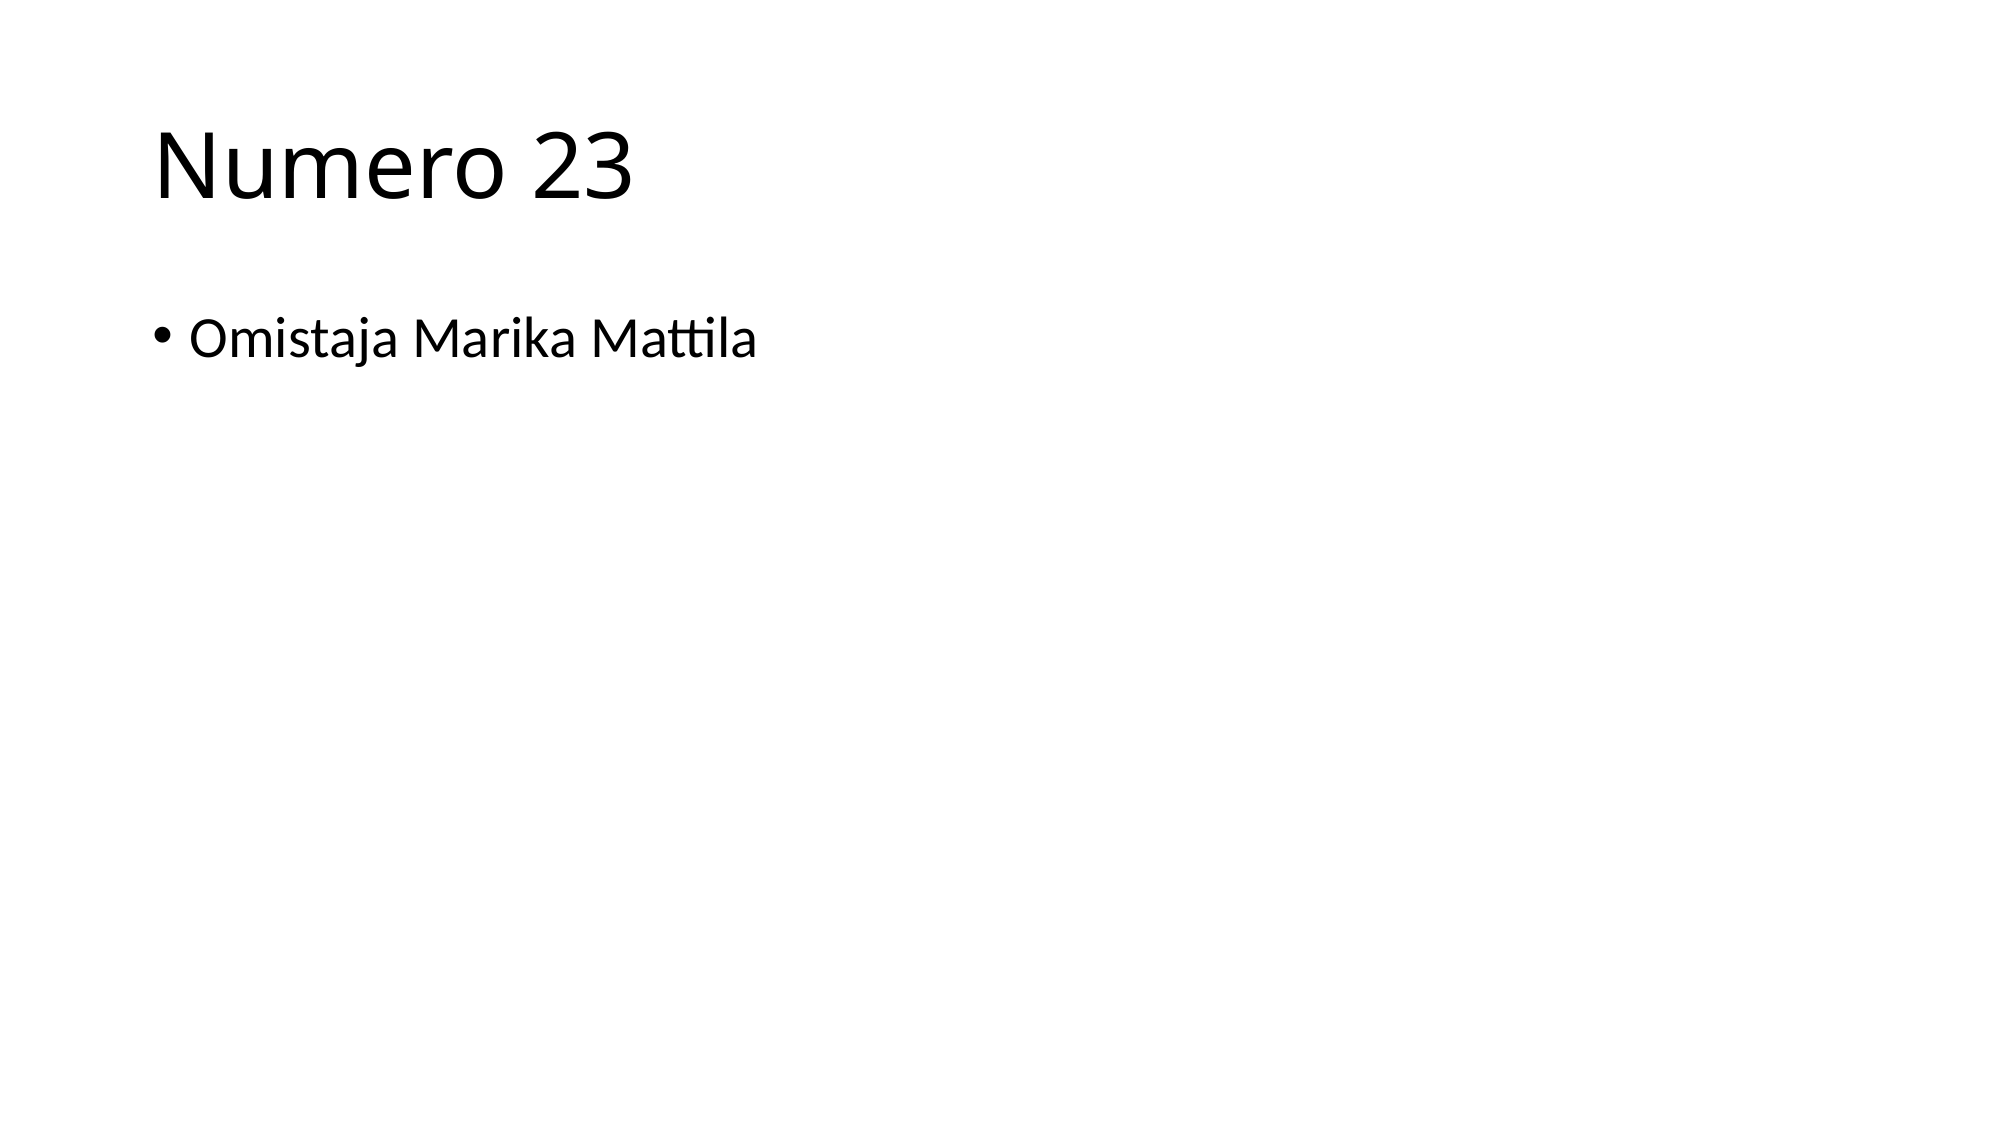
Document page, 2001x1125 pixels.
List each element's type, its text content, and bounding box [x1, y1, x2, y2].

list Omistaja Marika Mattila [137, 299, 1863, 1014]
title Numero 23 [137, 59, 1863, 278]
